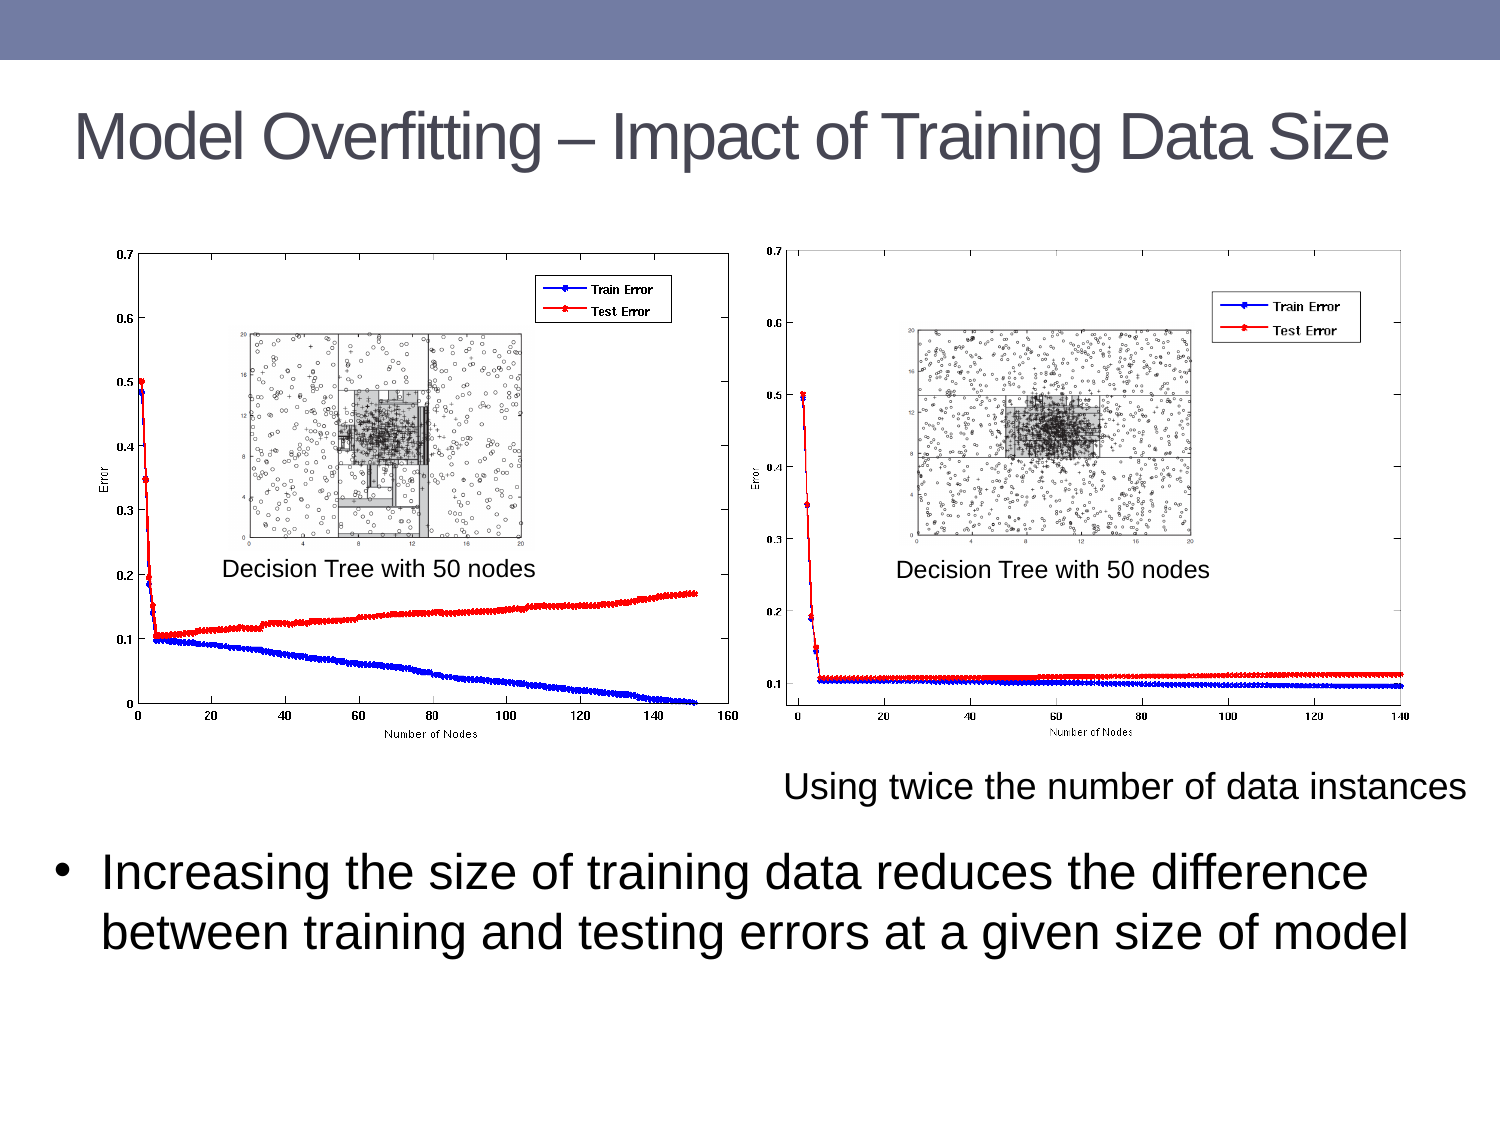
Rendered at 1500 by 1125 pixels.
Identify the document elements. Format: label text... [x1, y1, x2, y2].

text_box Using twice the number of data instances [768, 754, 1500, 815]
text_box Increasing the size of training data reduces the difference between training and testing errors at a given size of model [39, 831, 1465, 967]
picture [681, 207, 1476, 767]
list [38, 211, 679, 763]
title Model Overfitting – Impact of Training Data Size [58, 51, 1409, 208]
picture [228, 325, 535, 551]
